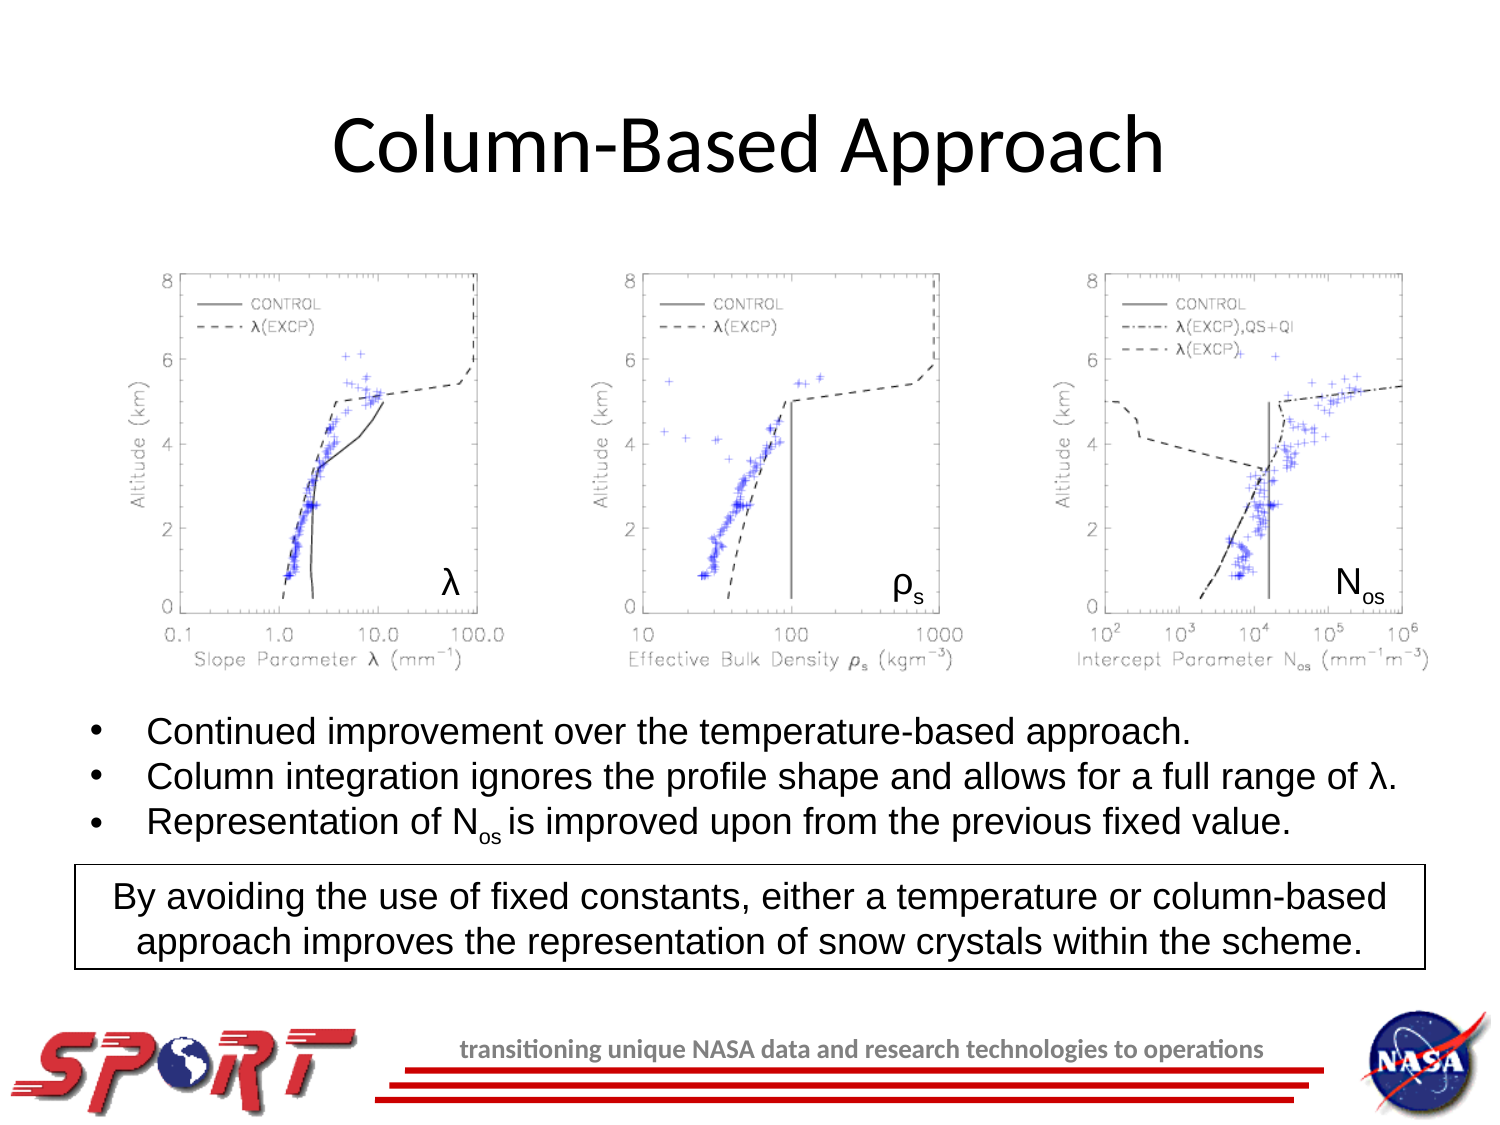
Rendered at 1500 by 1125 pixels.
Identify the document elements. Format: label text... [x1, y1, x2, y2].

picture [987, 237, 1438, 688]
title Column-Based Approach [74, 44, 1426, 233]
picture [62, 237, 513, 688]
text_box By avoiding the use of fixed constants, either a temperature or column-based approach improves the representation of snow crystals within the scheme. [74, 864, 1425, 969]
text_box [0, 1007, 1491, 1125]
picture [524, 237, 976, 688]
text_box Continued improvement over the temperature-based approach. Column integration ignores the profile shape and allows for a full range of λ. Representation of Nos is improved upon from the previous fixed value. [74, 699, 1425, 856]
